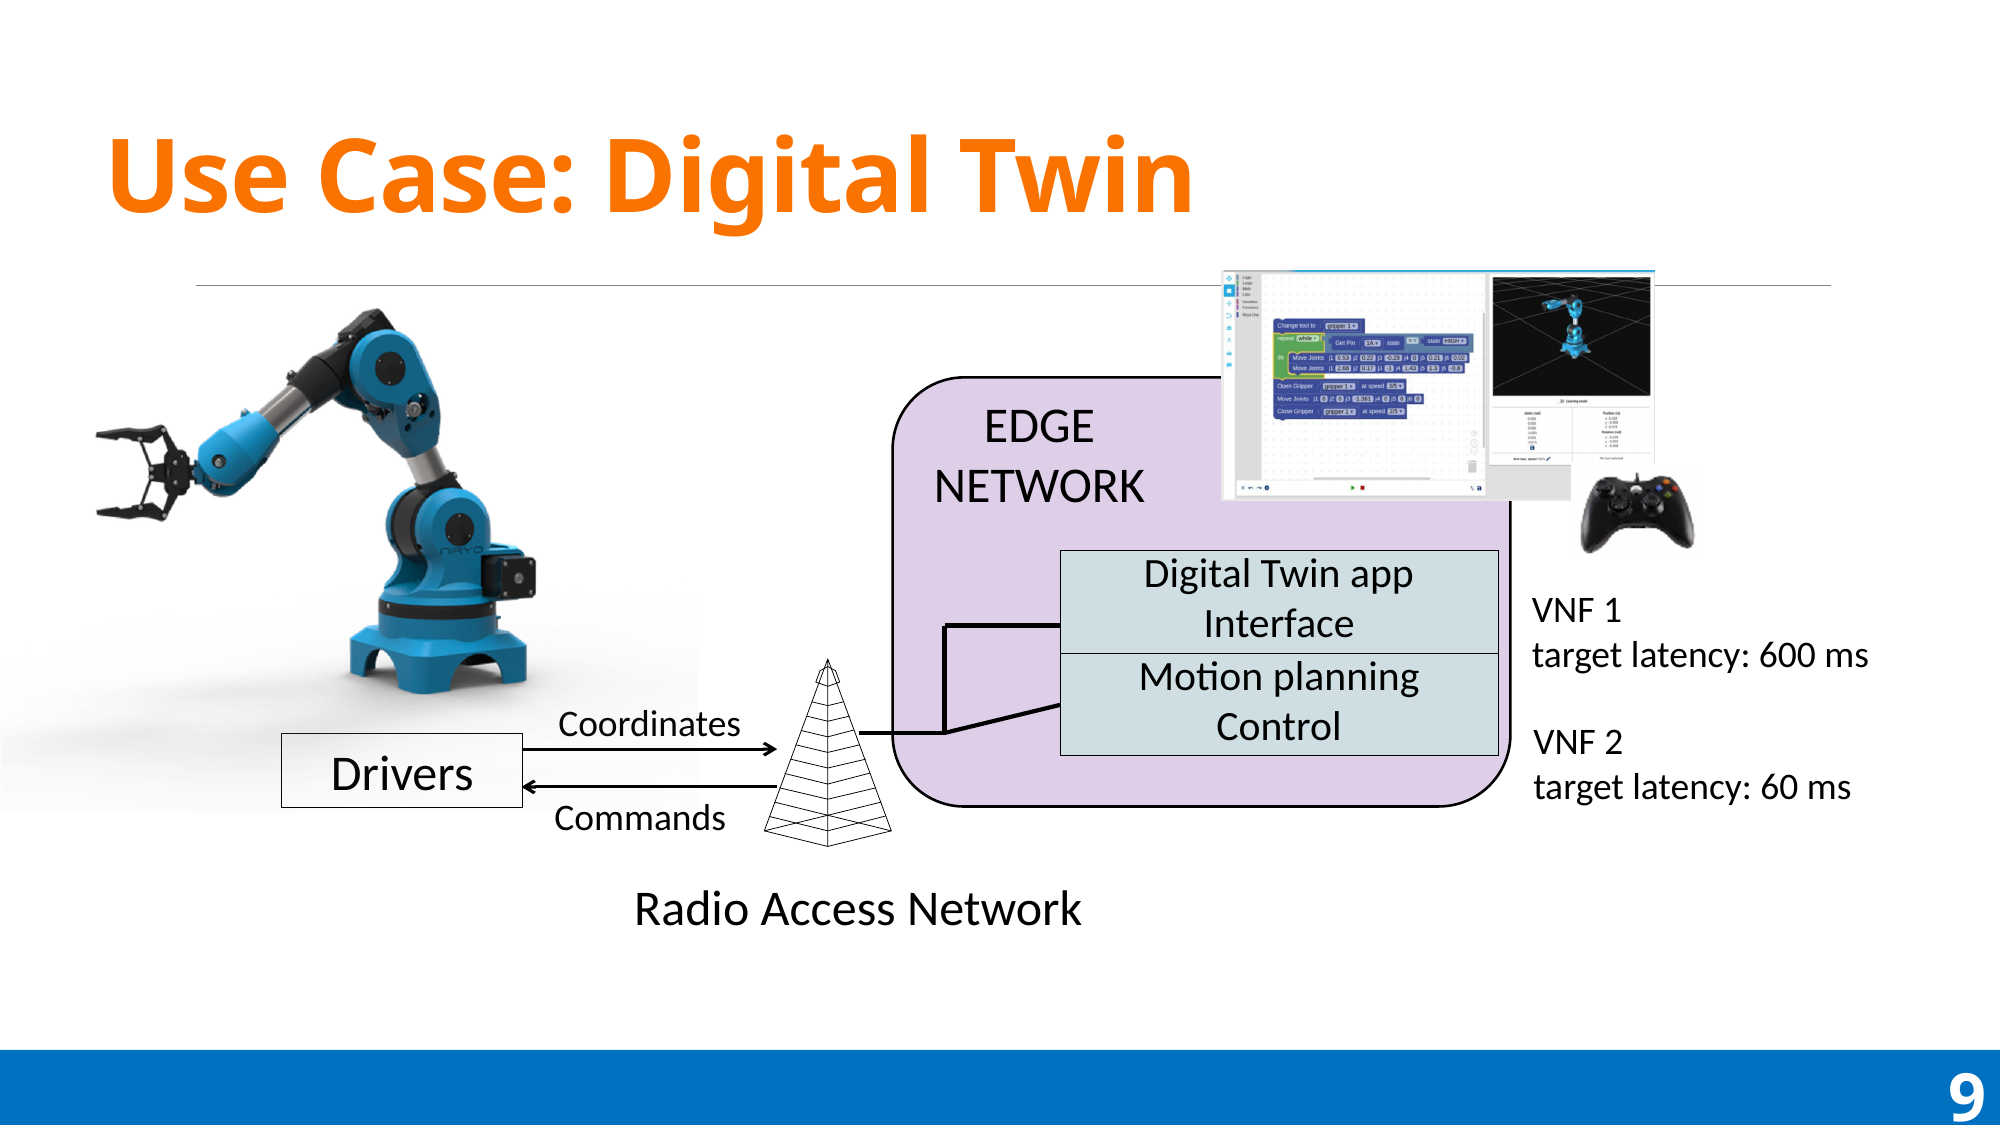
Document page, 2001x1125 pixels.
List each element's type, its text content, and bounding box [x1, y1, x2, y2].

text_box [891, 376, 1512, 808]
picture [0, 112, 700, 812]
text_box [953, 705, 1061, 734]
text_box EDGE NETWORK [882, 385, 1197, 521]
text_box VNF 2 target latency: 60 ms [1518, 709, 1917, 815]
title Use Case: Digital Twin [89, 23, 1862, 241]
slide_number 9 [1861, 1064, 1988, 1125]
picture [1220, 270, 1699, 557]
text_box VNF 1 target latency: 600 ms [1517, 577, 1935, 682]
text_box Radio Access Network [619, 868, 1270, 943]
text_box Digital Twin app Interface [1060, 550, 1499, 653]
text_box [764, 658, 892, 847]
text_box Coordinates [707, 692, 770, 745]
text_box Commands [517, 797, 763, 846]
text_box Motion planning Control [1060, 653, 1499, 756]
